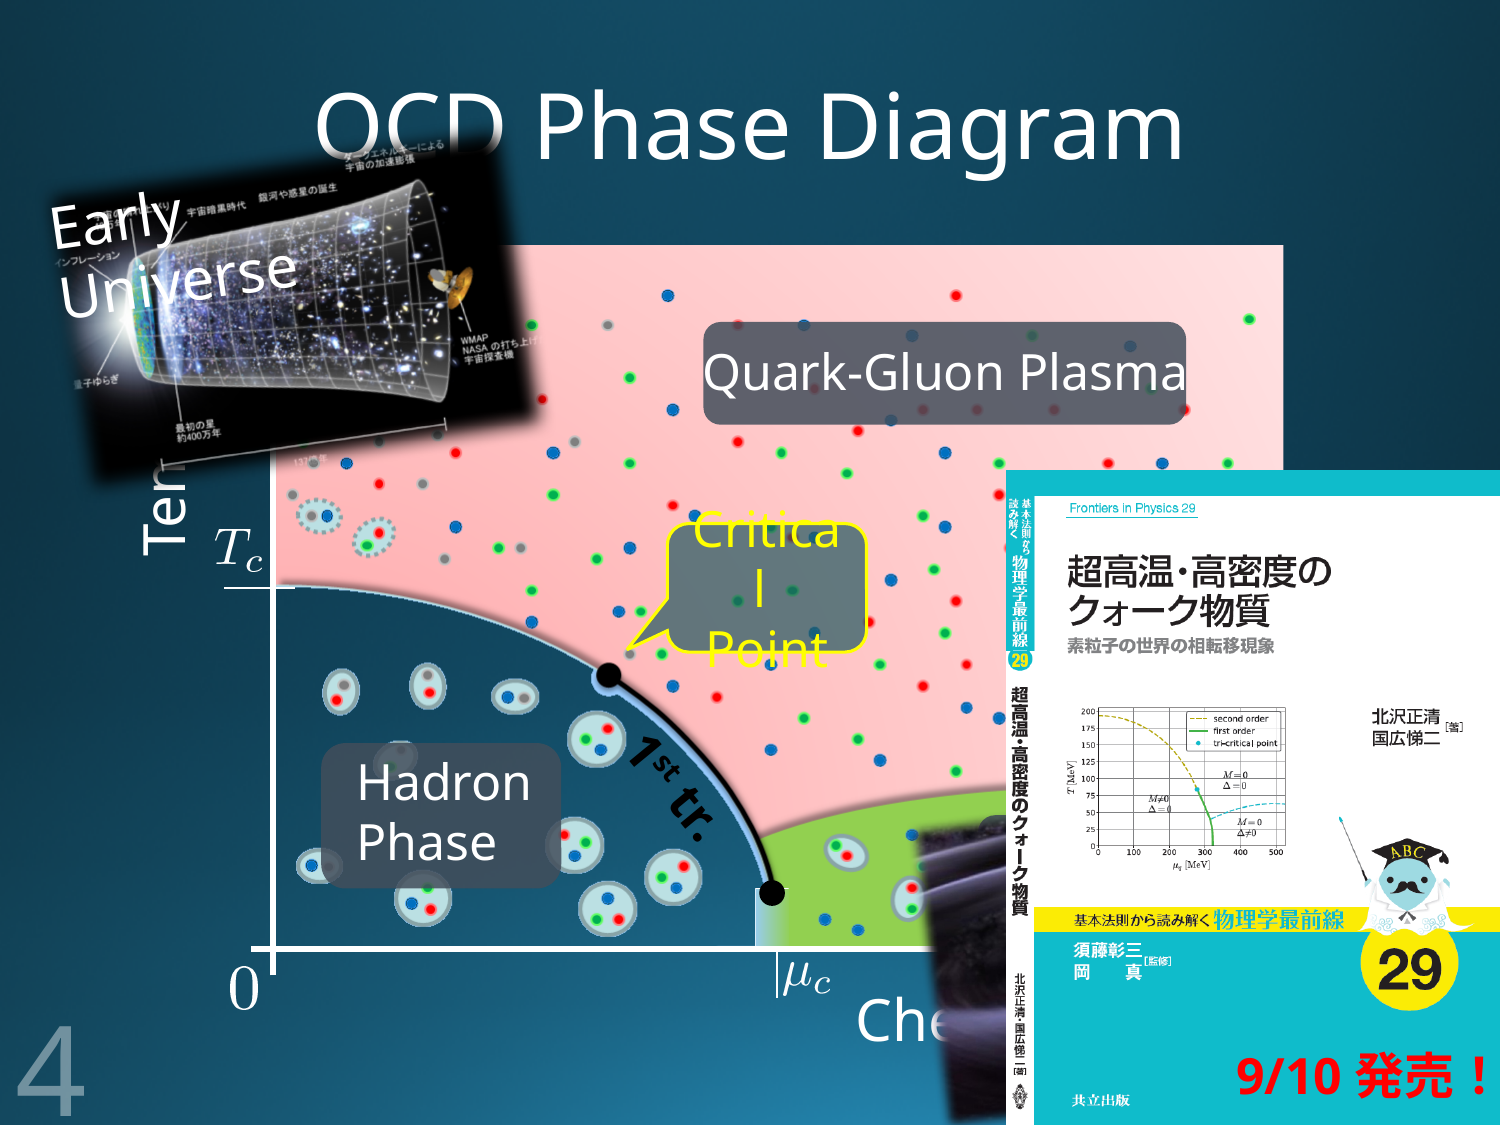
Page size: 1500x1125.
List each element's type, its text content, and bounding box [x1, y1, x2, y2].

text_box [920, 793, 1006, 1110]
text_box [703, 321, 1187, 425]
title QCD Phase Diagram [103, 21, 1397, 240]
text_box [321, 743, 562, 889]
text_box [51, 143, 540, 476]
text_box Temperature [119, 479, 205, 572]
slide_number 4 [0, 1028, 252, 1125]
picture [435, 136, 497, 143]
picture [0, 0, 1500, 1125]
text_box Chemical Potential [840, 975, 920, 1061]
